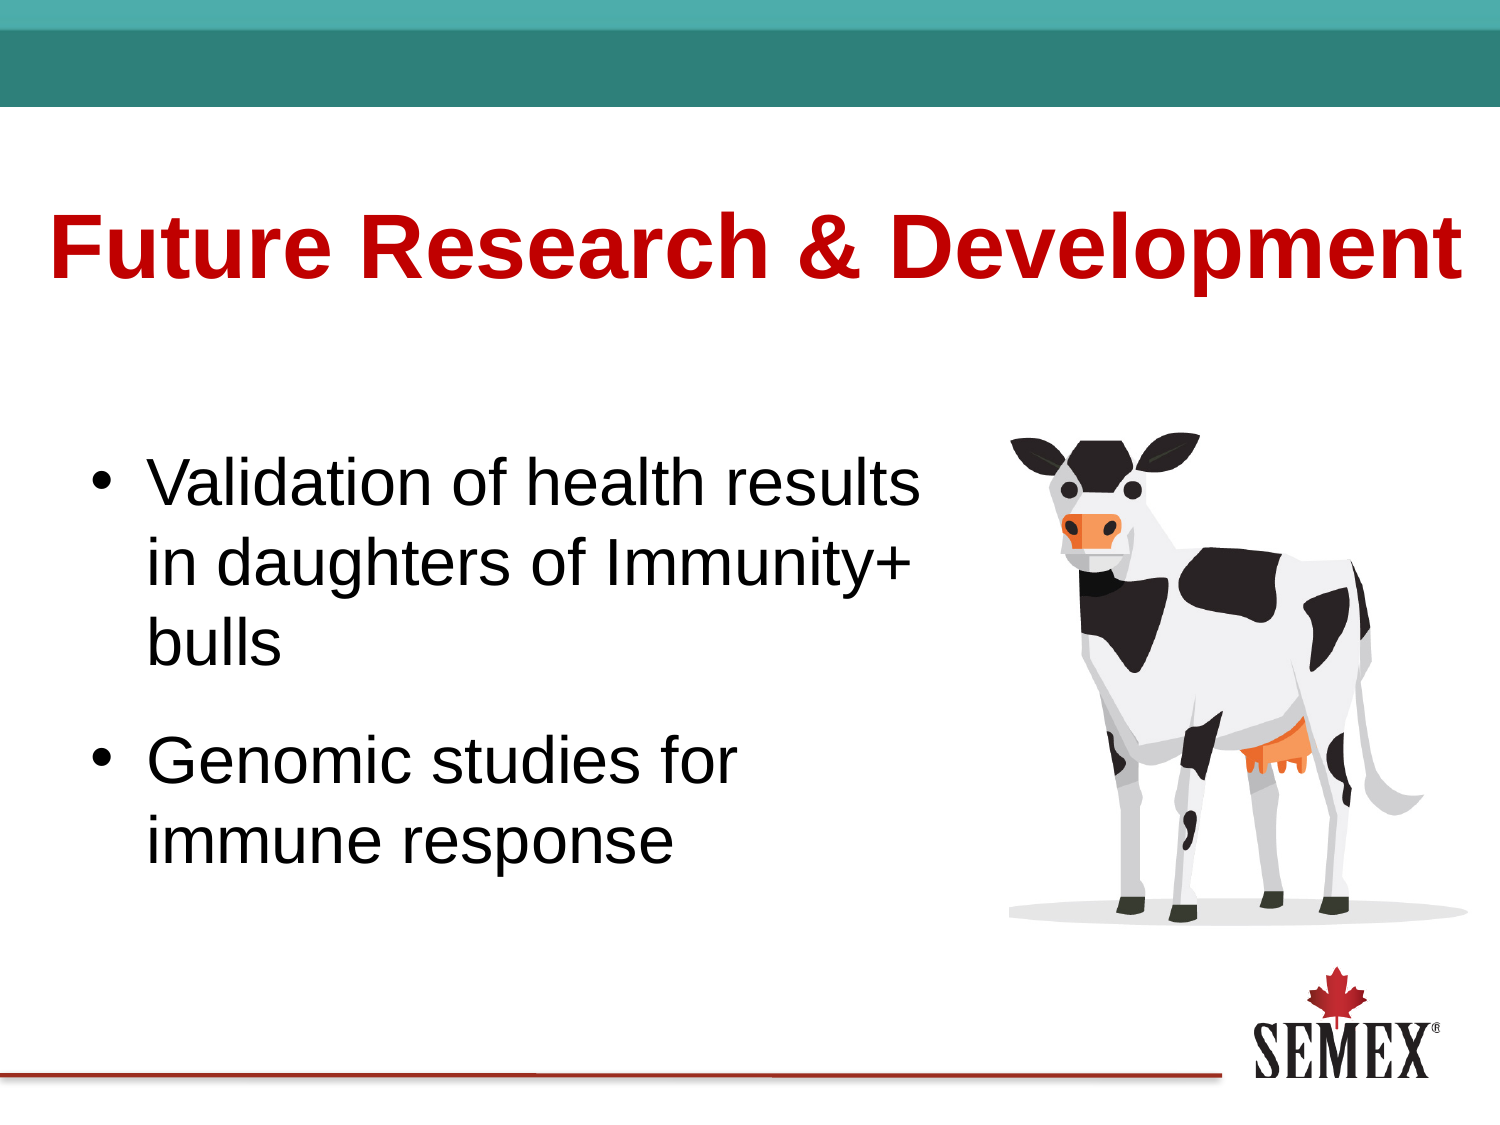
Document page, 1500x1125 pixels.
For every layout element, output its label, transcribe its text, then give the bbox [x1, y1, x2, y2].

title Future Research & Development [30, 145, 1483, 339]
picture [1253, 964, 1441, 1079]
picture [1008, 412, 1477, 939]
list Validation of health results in daughters of Immunity+ bulls Genomic studies for immune response [75, 338, 982, 1022]
picture [0, 0, 1500, 120]
